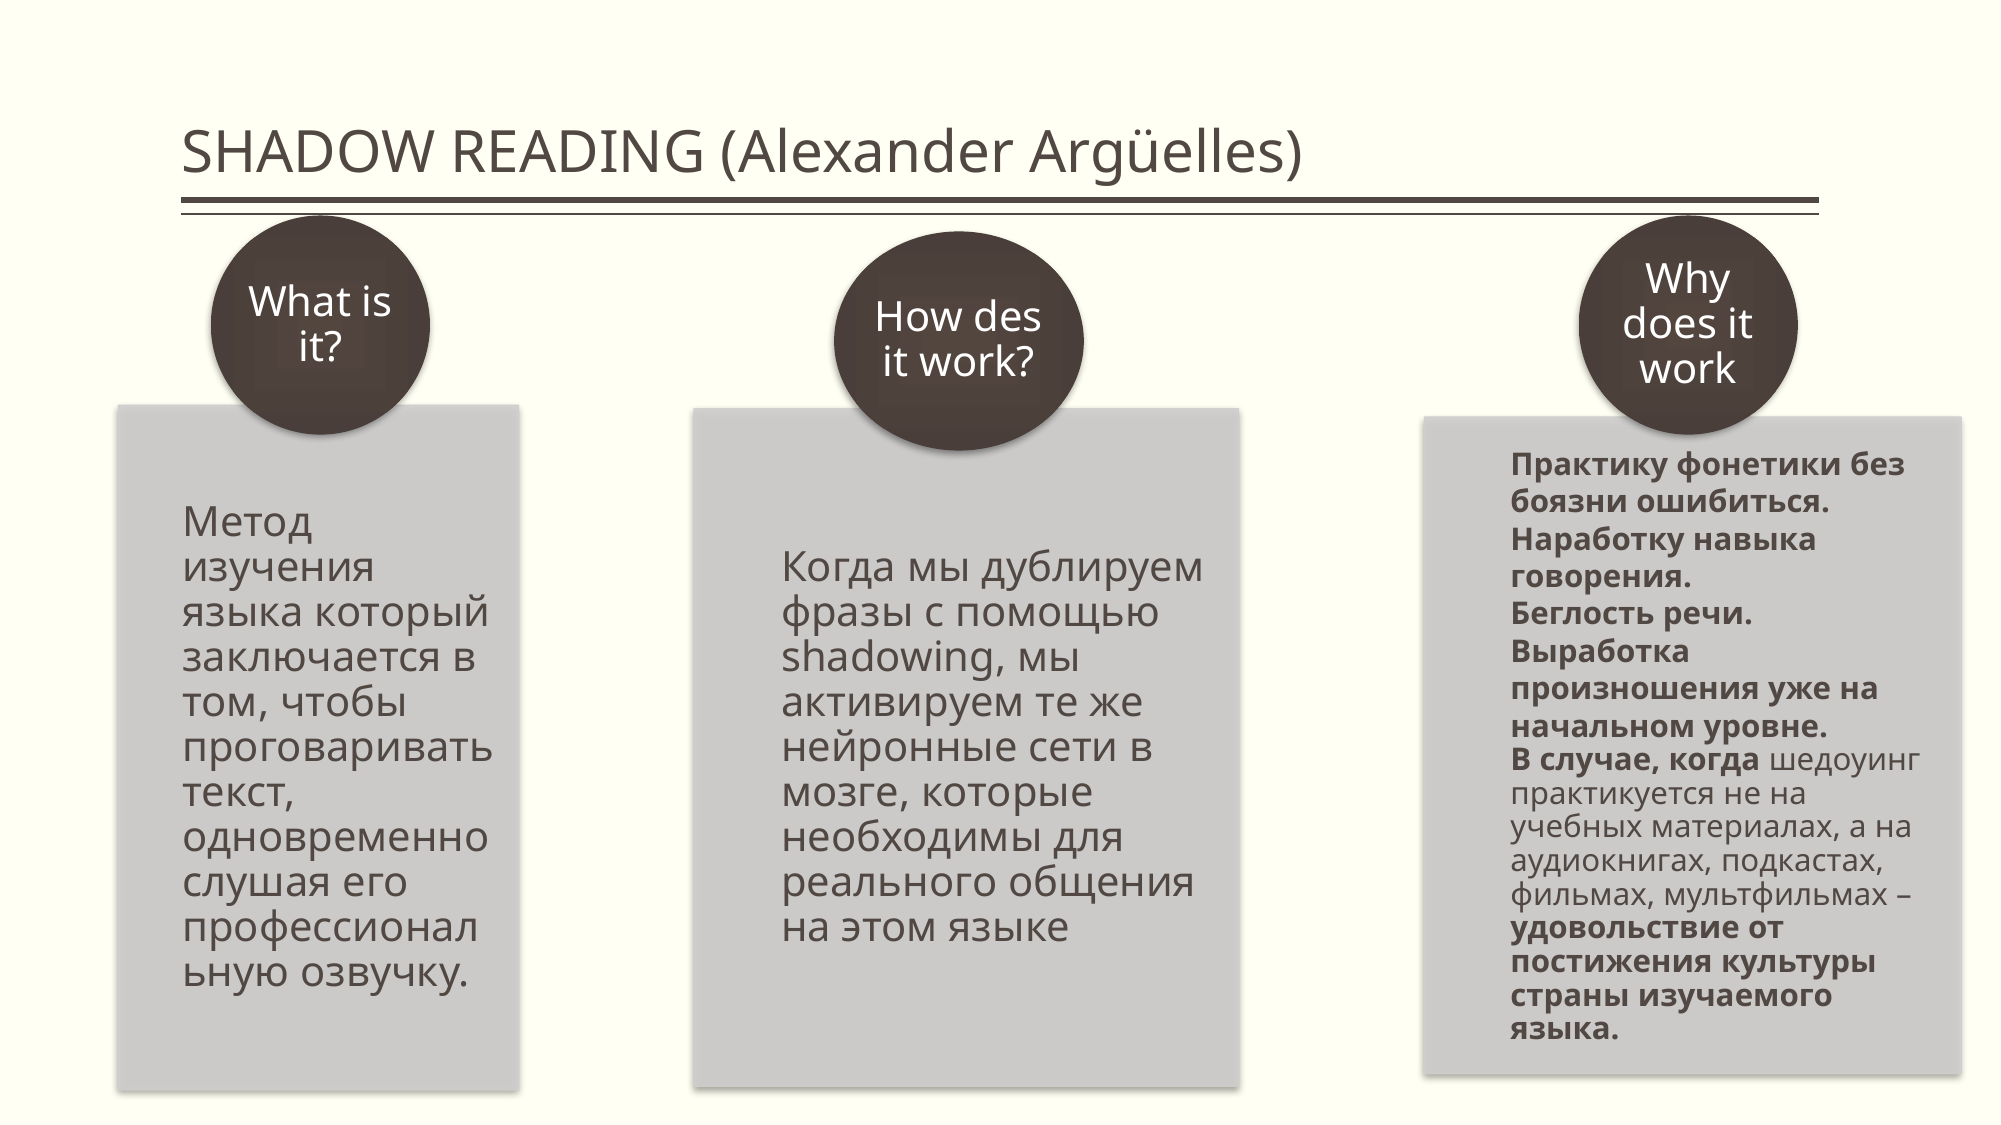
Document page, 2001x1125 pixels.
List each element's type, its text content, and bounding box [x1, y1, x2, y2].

title SHADOW READING (Alexander Argüelles) [181, 12, 1819, 193]
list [118, 215, 1969, 1091]
